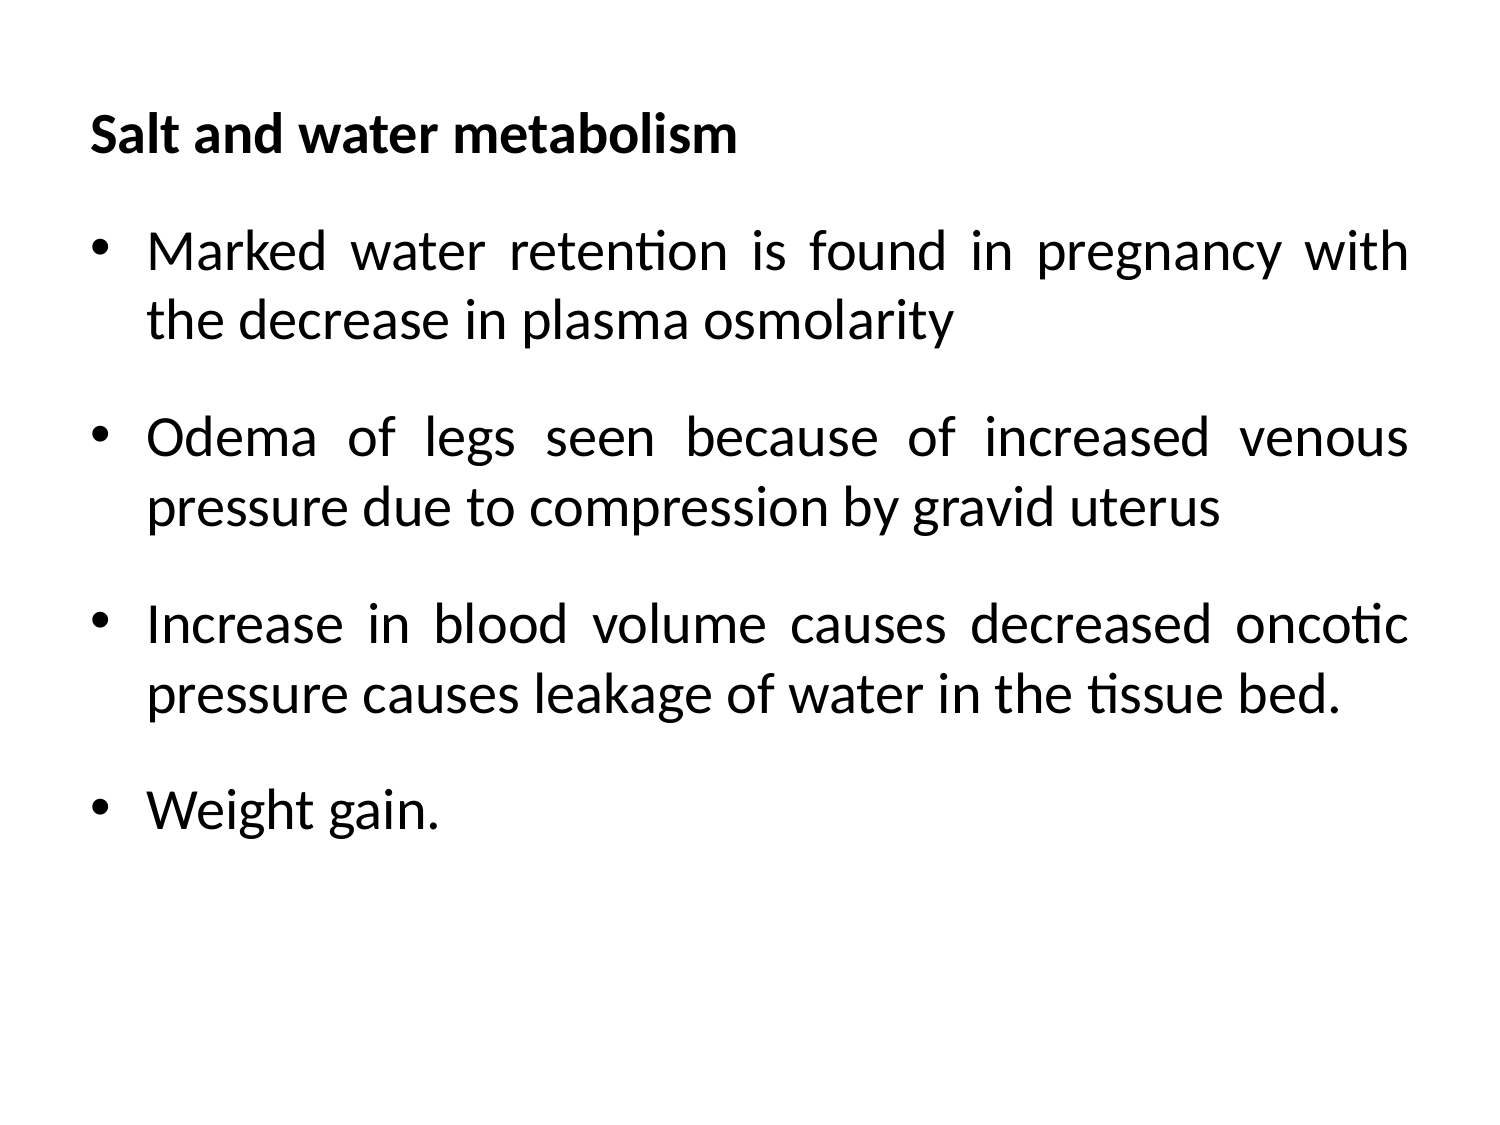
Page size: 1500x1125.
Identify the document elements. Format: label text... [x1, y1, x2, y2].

list Salt and water metabolism Marked water retention is found in pregnancy with the decrease in plasma osmolarity Odema of legs seen because of increased venous pressure due to compression by gravid uterus Increase in blood volume causes decreased oncotic pressure causes leakage of water in the tissue bed. Weight gain. [75, 87, 1425, 1005]
